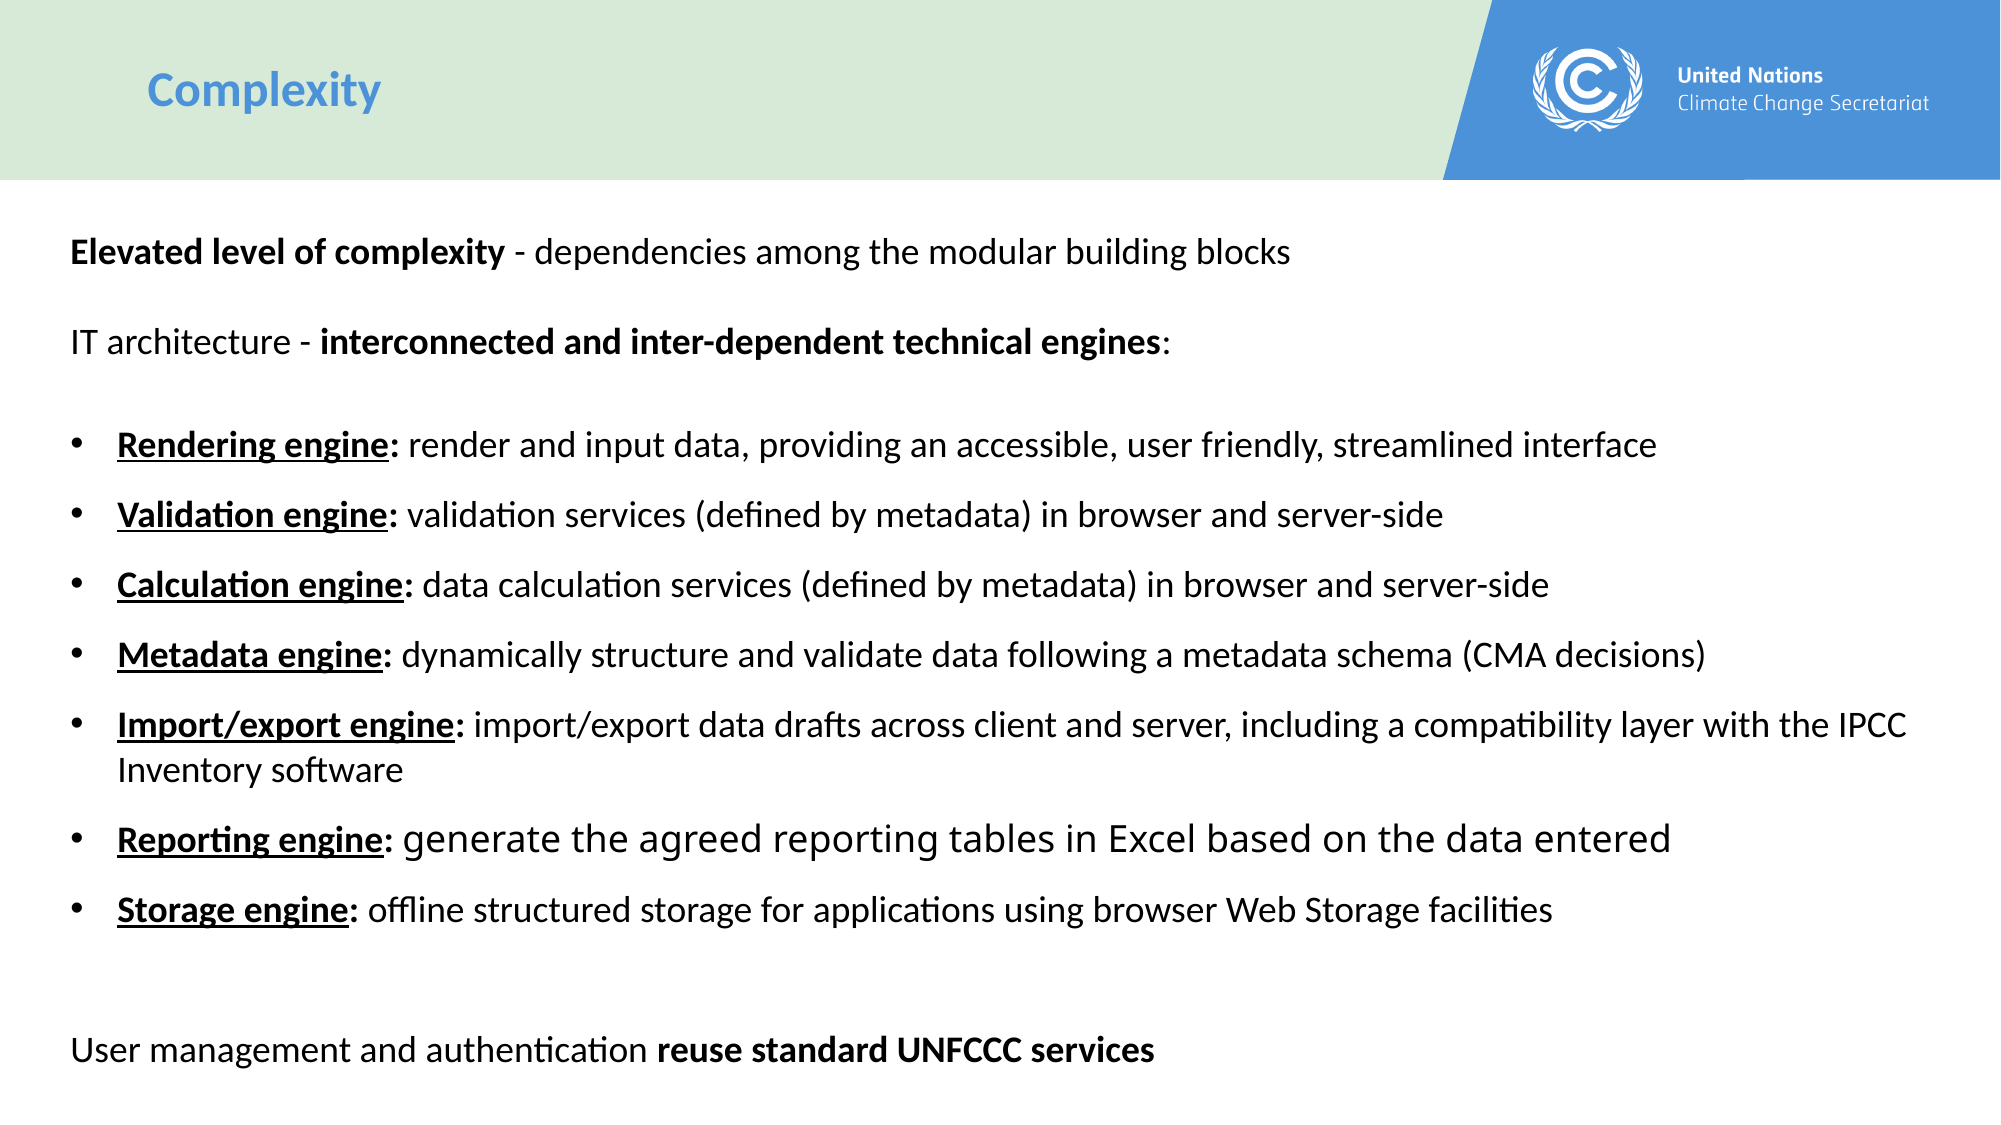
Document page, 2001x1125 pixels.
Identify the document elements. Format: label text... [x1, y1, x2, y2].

picture [1533, 47, 1929, 132]
text_box Elevated level of complexity - dependencies among the modular building blocks IT architecture - interconnected and inter-dependent technical engines: Rendering engine: render and input data, providing an accessible, user friendly, streamlined interface Validation engine: validation services (defined by metadata) in browser and server-side Calculation engine: data calculation services (defined by metadata) in browser and server-side Metadata engine: dynamically structure and validate data following a metadata schema (CMA decisions) Import/export engine: import/export data drafts across client and server, including a compatibility layer with the IPCC Inventory software Reporting engine: generate the agreed reporting tables in Excel based on the data entered Storage engine: offline structured storage for applications using browser Web Storage facilities User management and authentication reuse standard UNFCCC services [55, 220, 1945, 1078]
list Complexity [147, 43, 1325, 136]
